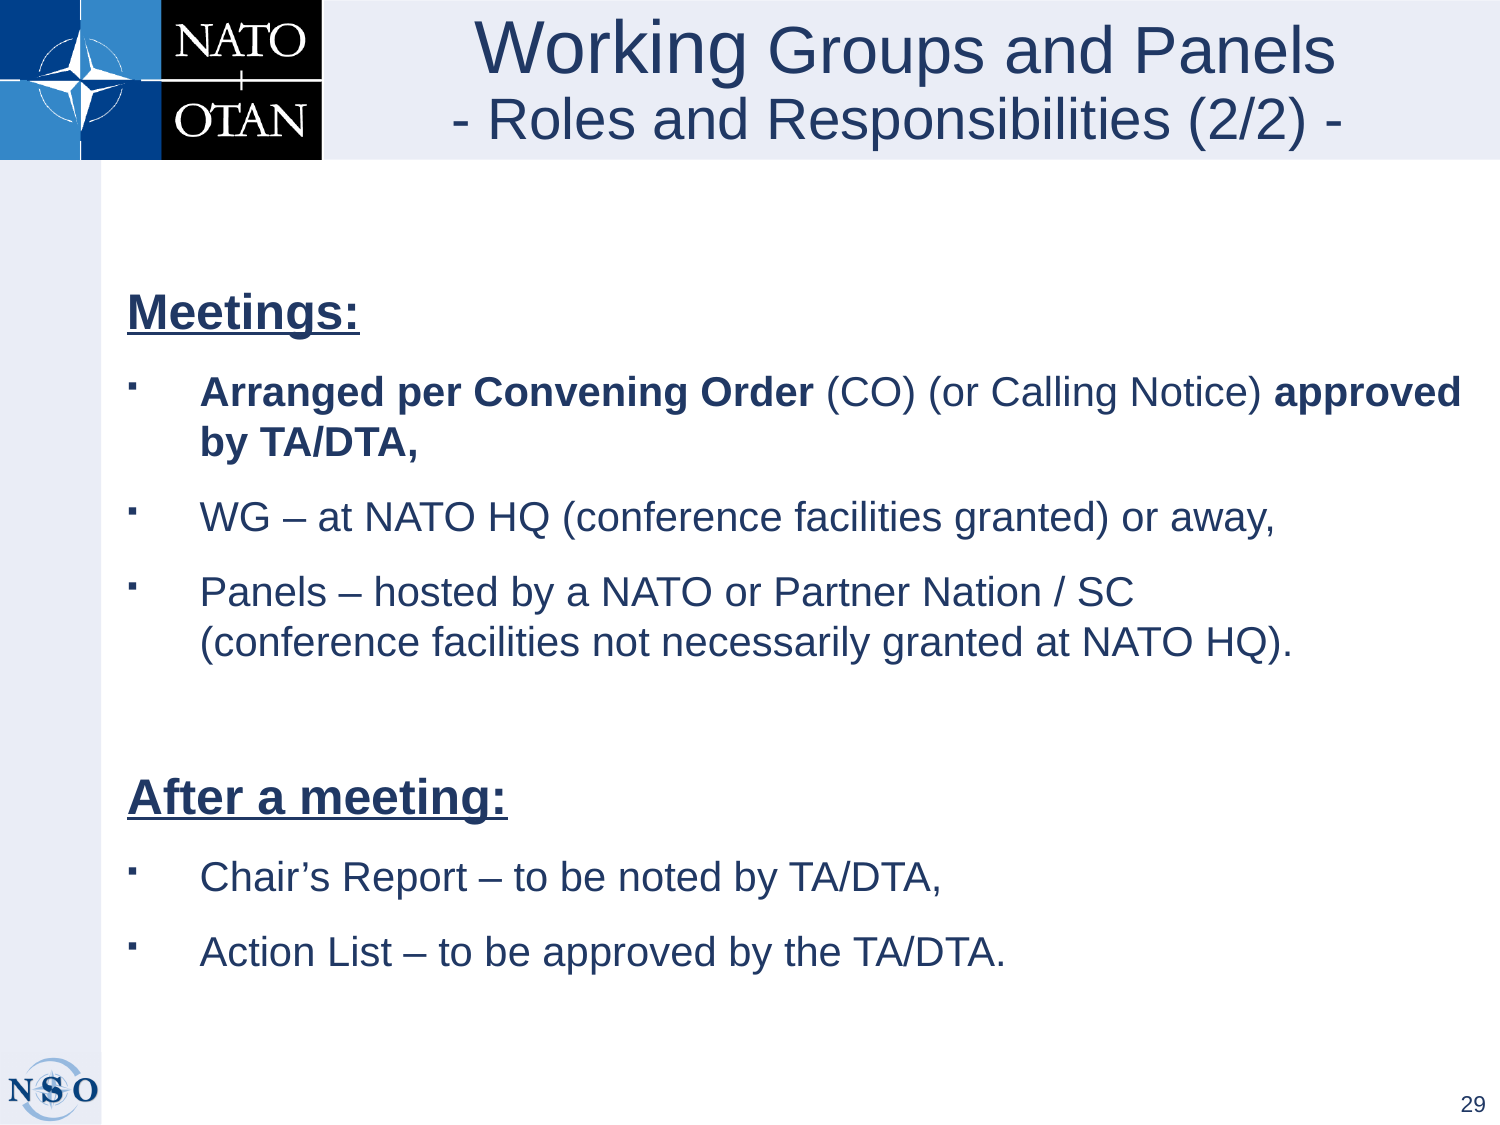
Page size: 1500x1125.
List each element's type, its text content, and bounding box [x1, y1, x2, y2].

picture [0, 0, 324, 160]
slide_number 29 [1163, 1064, 1500, 1125]
text_box Working Groups and Panels - Roles and Responsibilities (2/2) - [312, 1, 1500, 160]
picture [1, 1052, 102, 1124]
text_box Meetings: Arranged per Convening Order (CO) (or Calling Notice) approved by TA/DTA, WG – at NATO HQ (conference facilities granted) or away, Panels – hosted by a NATO or Partner Nation / SC (conference facilities not necessarily granted at NATO HQ). After a meeting: Chair’s Report – to be noted by TA/DTA, Action List – to be approved by the TA/DTA. [112, 159, 1483, 1094]
